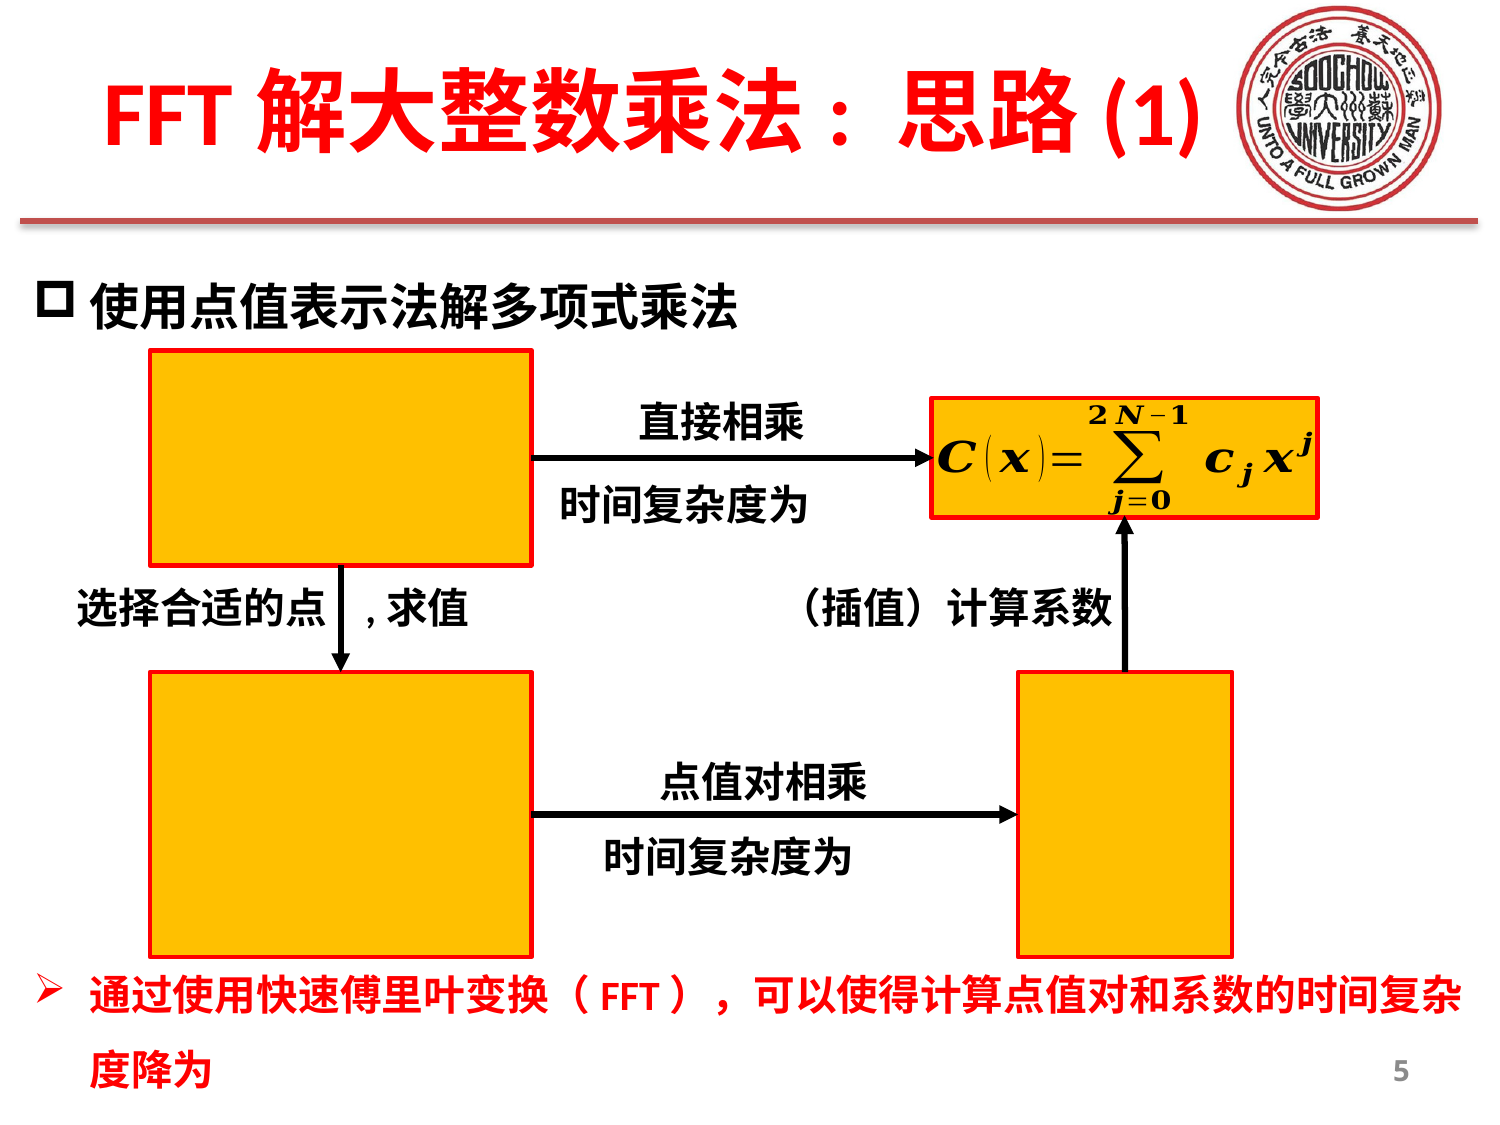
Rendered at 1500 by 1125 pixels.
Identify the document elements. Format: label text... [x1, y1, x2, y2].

picture [1233, 159, 1444, 214]
title FFT解大整数乘法: 思路(1) [0, 58, 1500, 159]
picture [1233, 3, 1444, 58]
slide_number 5 [1074, 1042, 1425, 1103]
text_box 直接相乘 [623, 388, 829, 453]
text_box 点值对相乘 [645, 748, 904, 814]
